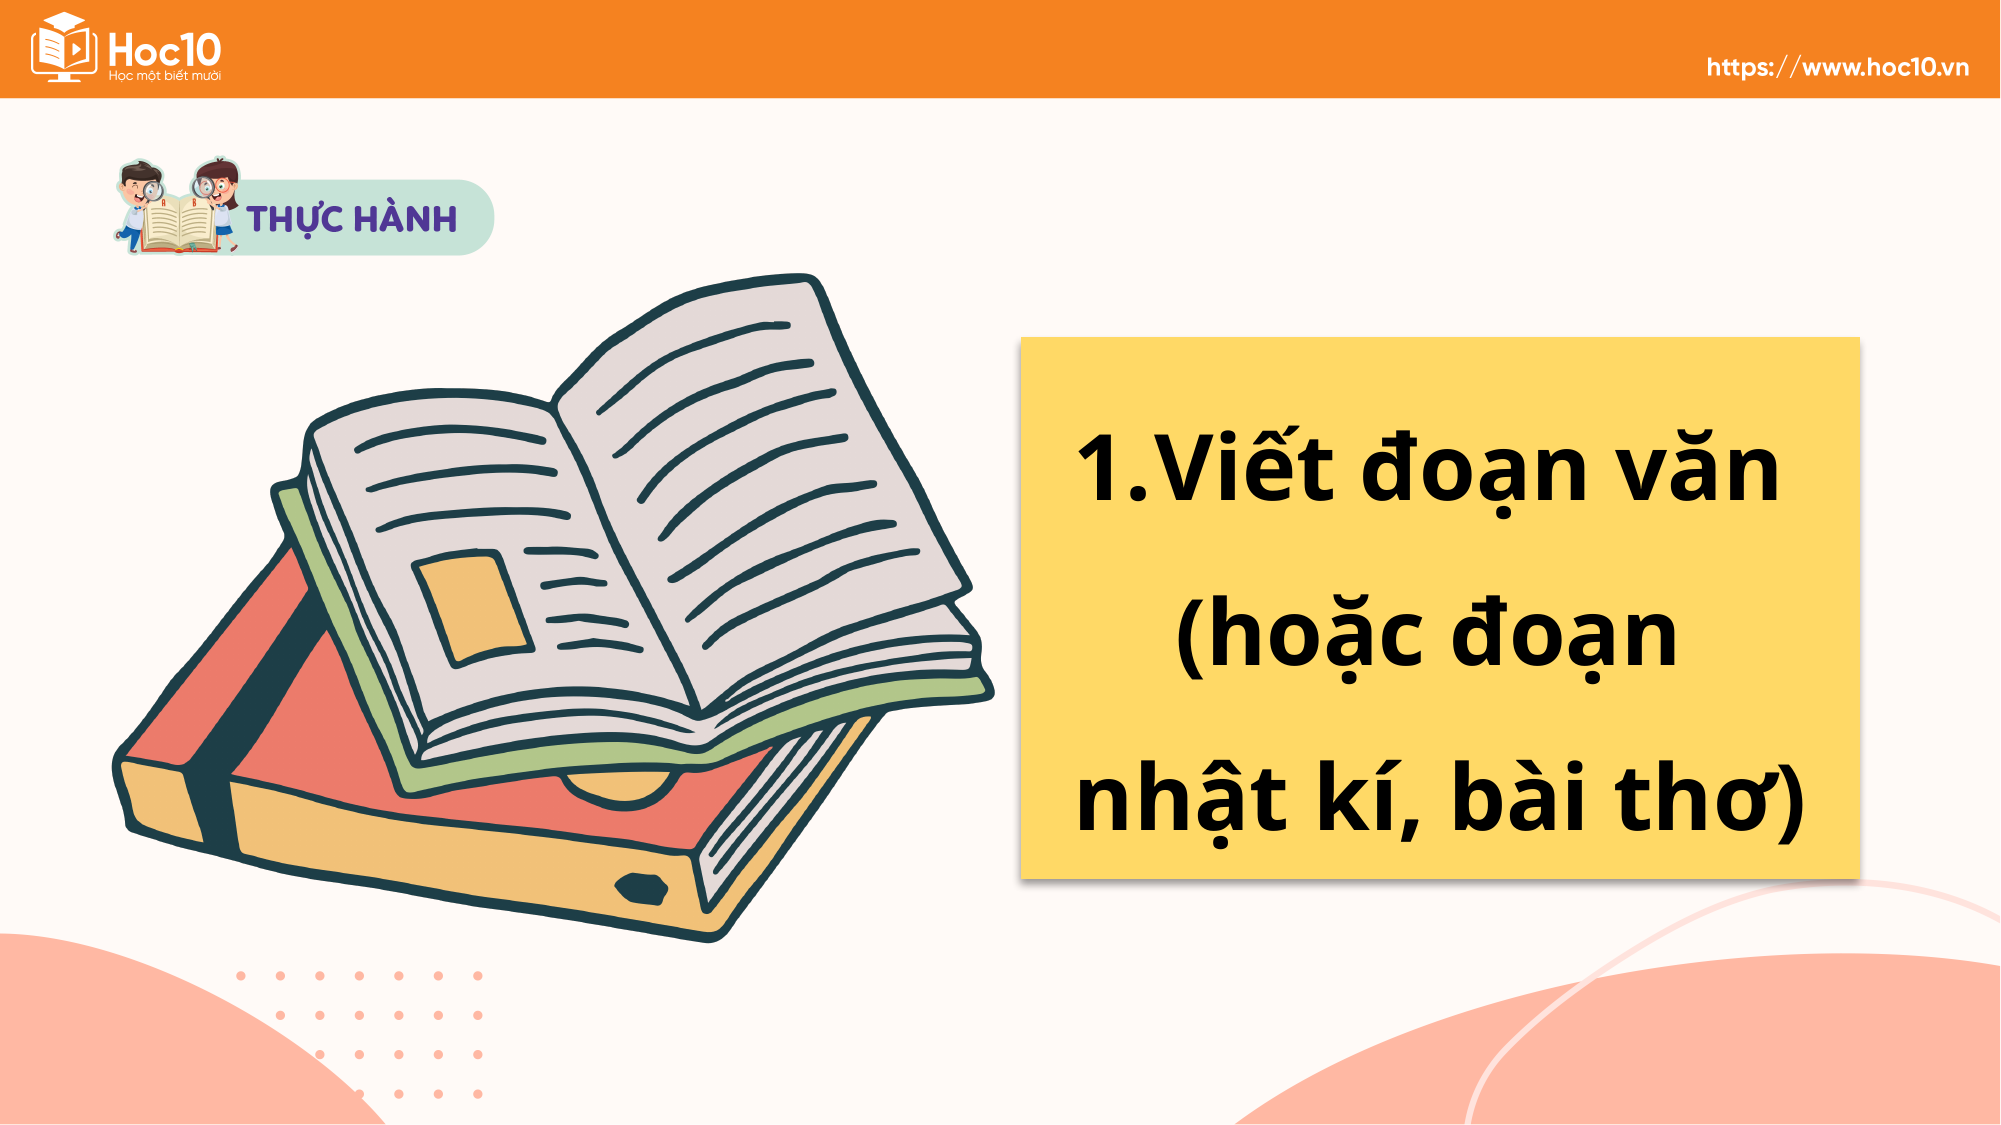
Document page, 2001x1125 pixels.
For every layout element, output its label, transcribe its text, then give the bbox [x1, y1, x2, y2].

text_box [109, 272, 996, 944]
picture [0, 0, 2001, 1125]
text_box Viết đoạn văn (hoặc đoạn nhật kí, bài thơ) [1020, 337, 1861, 880]
